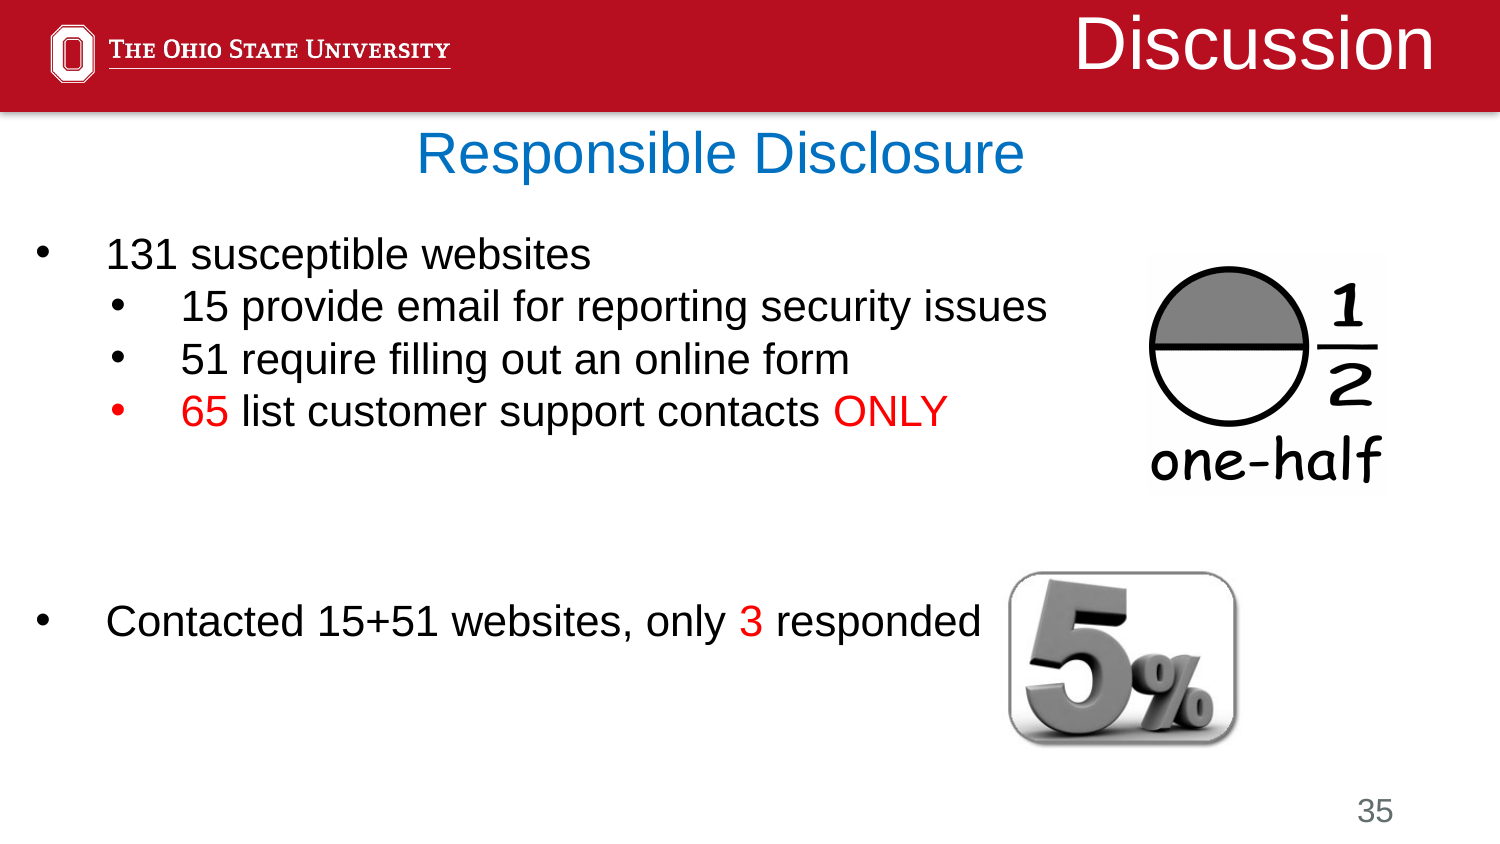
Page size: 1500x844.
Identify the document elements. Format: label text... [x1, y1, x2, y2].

picture [50, 24, 451, 83]
picture [1146, 254, 1388, 495]
text_box 131 susceptible websites 15 provide email for reporting security issues 51 require filling out an online form 65 list customer support contacts ONLY Contacted 15+51 websites, only 3 responded [20, 218, 1343, 844]
picture [1001, 561, 1249, 752]
text_box Responsible Disclosure [199, 107, 1261, 193]
list Discussion [832, 42, 1452, 111]
